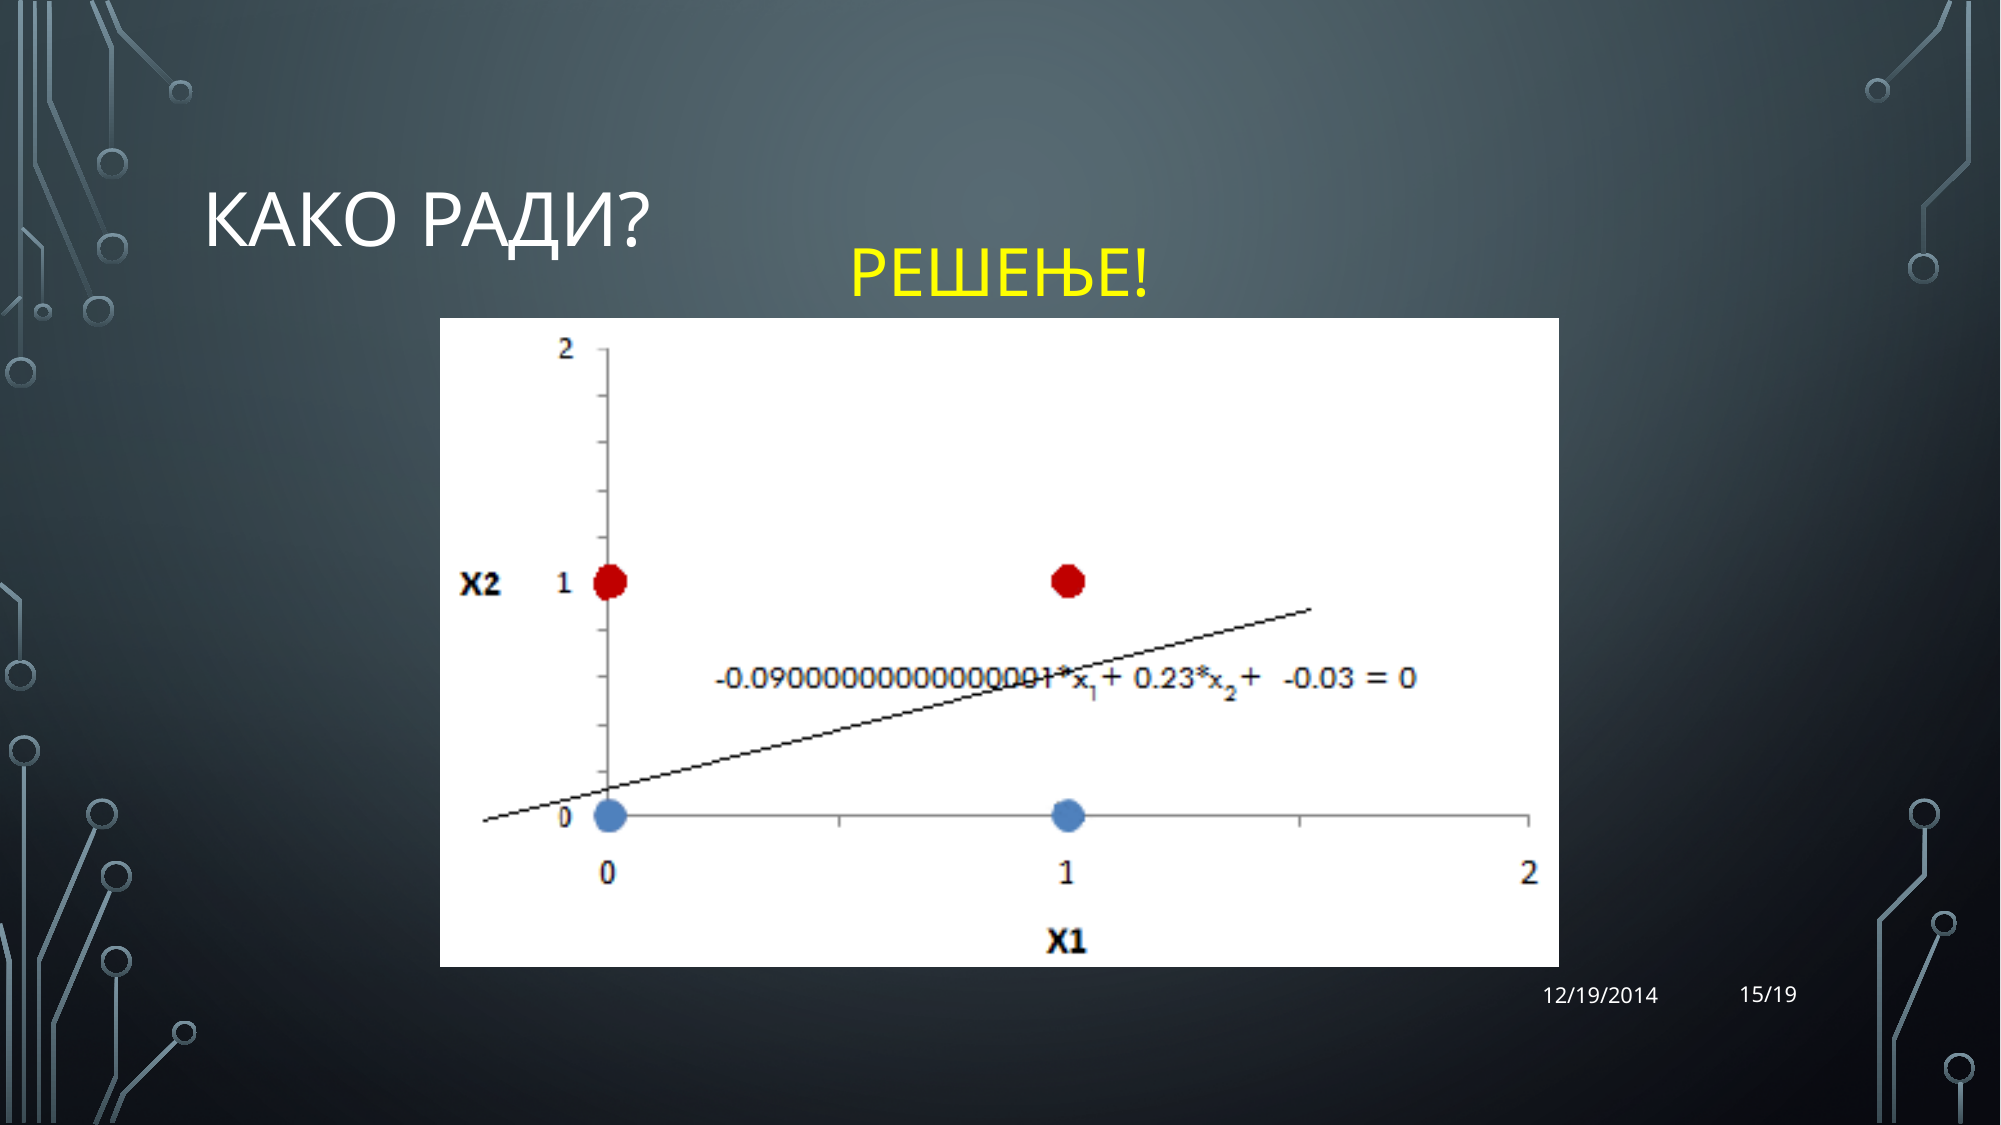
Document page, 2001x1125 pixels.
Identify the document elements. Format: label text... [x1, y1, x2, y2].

title Како ради? [187, 101, 1813, 344]
slide_number 15/19 [1685, 965, 1813, 1025]
picture [440, 318, 1560, 967]
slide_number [1223, 965, 1674, 1025]
text_box РЕШЕЊЕ! [833, 222, 1166, 318]
